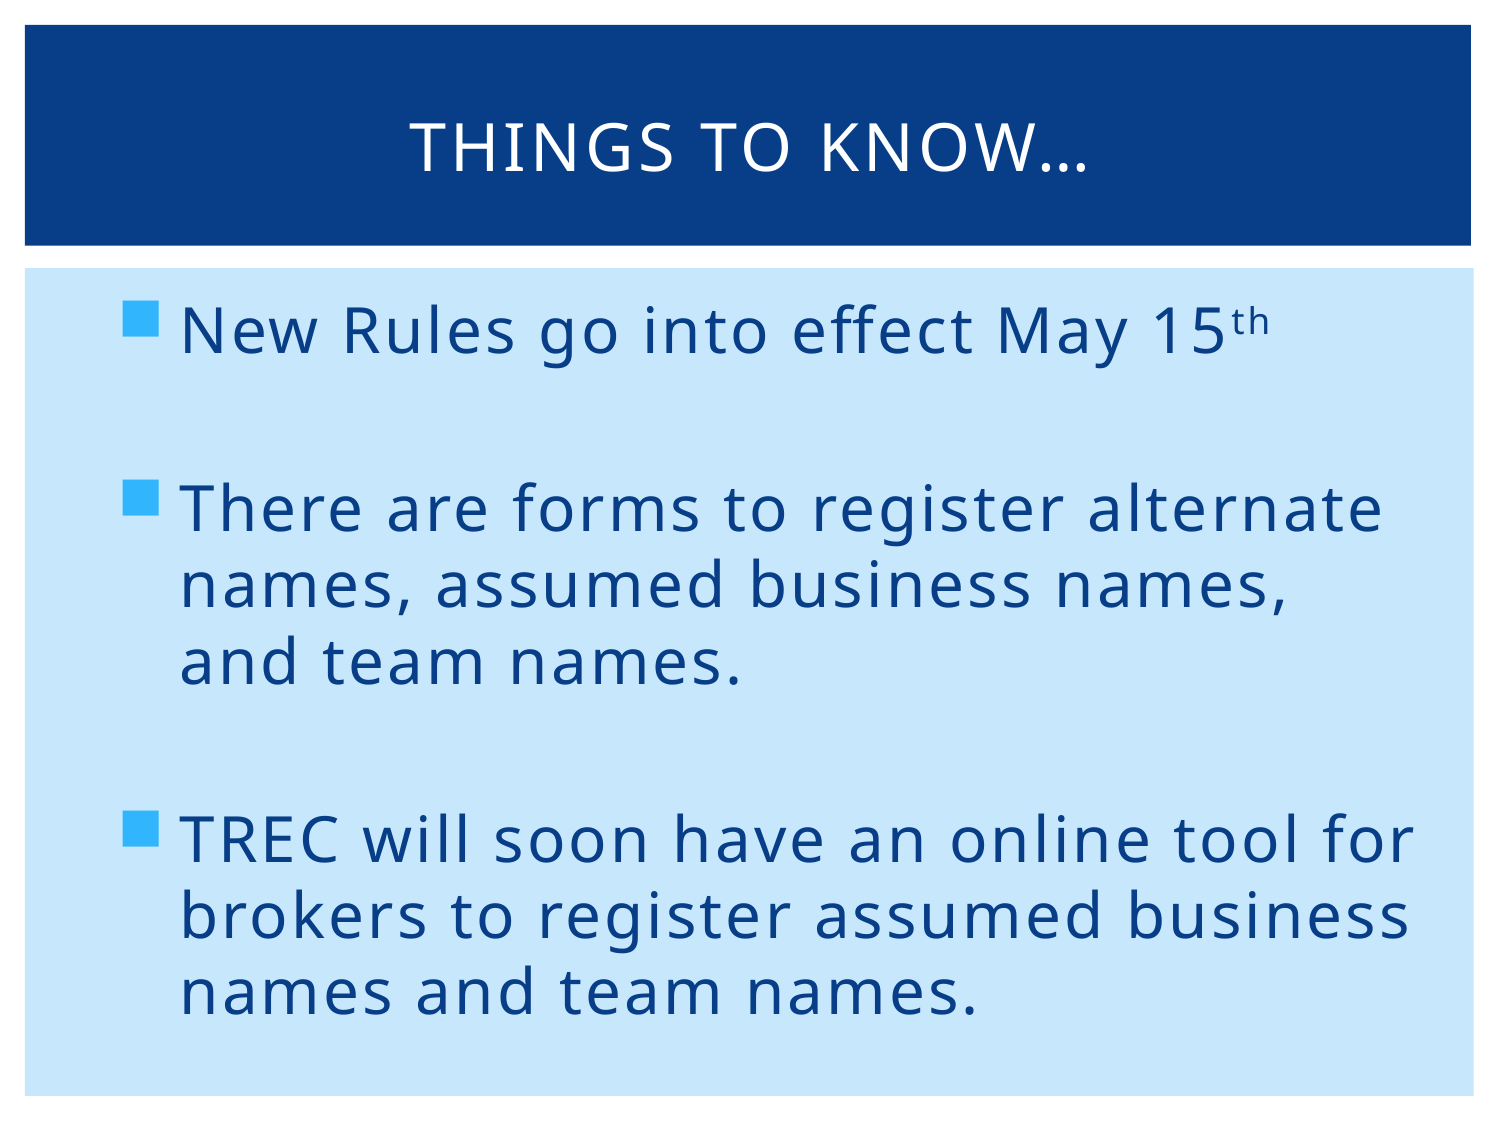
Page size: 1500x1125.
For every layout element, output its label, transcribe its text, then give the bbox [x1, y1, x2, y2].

title Things to know… [62, 58, 1438, 232]
list New Rules go into effect May 15th There are forms to register alternate names, assumed business names, and team names. TREC will soon have an online tool for brokers to register assumed business names and team names. [62, 281, 1442, 1050]
